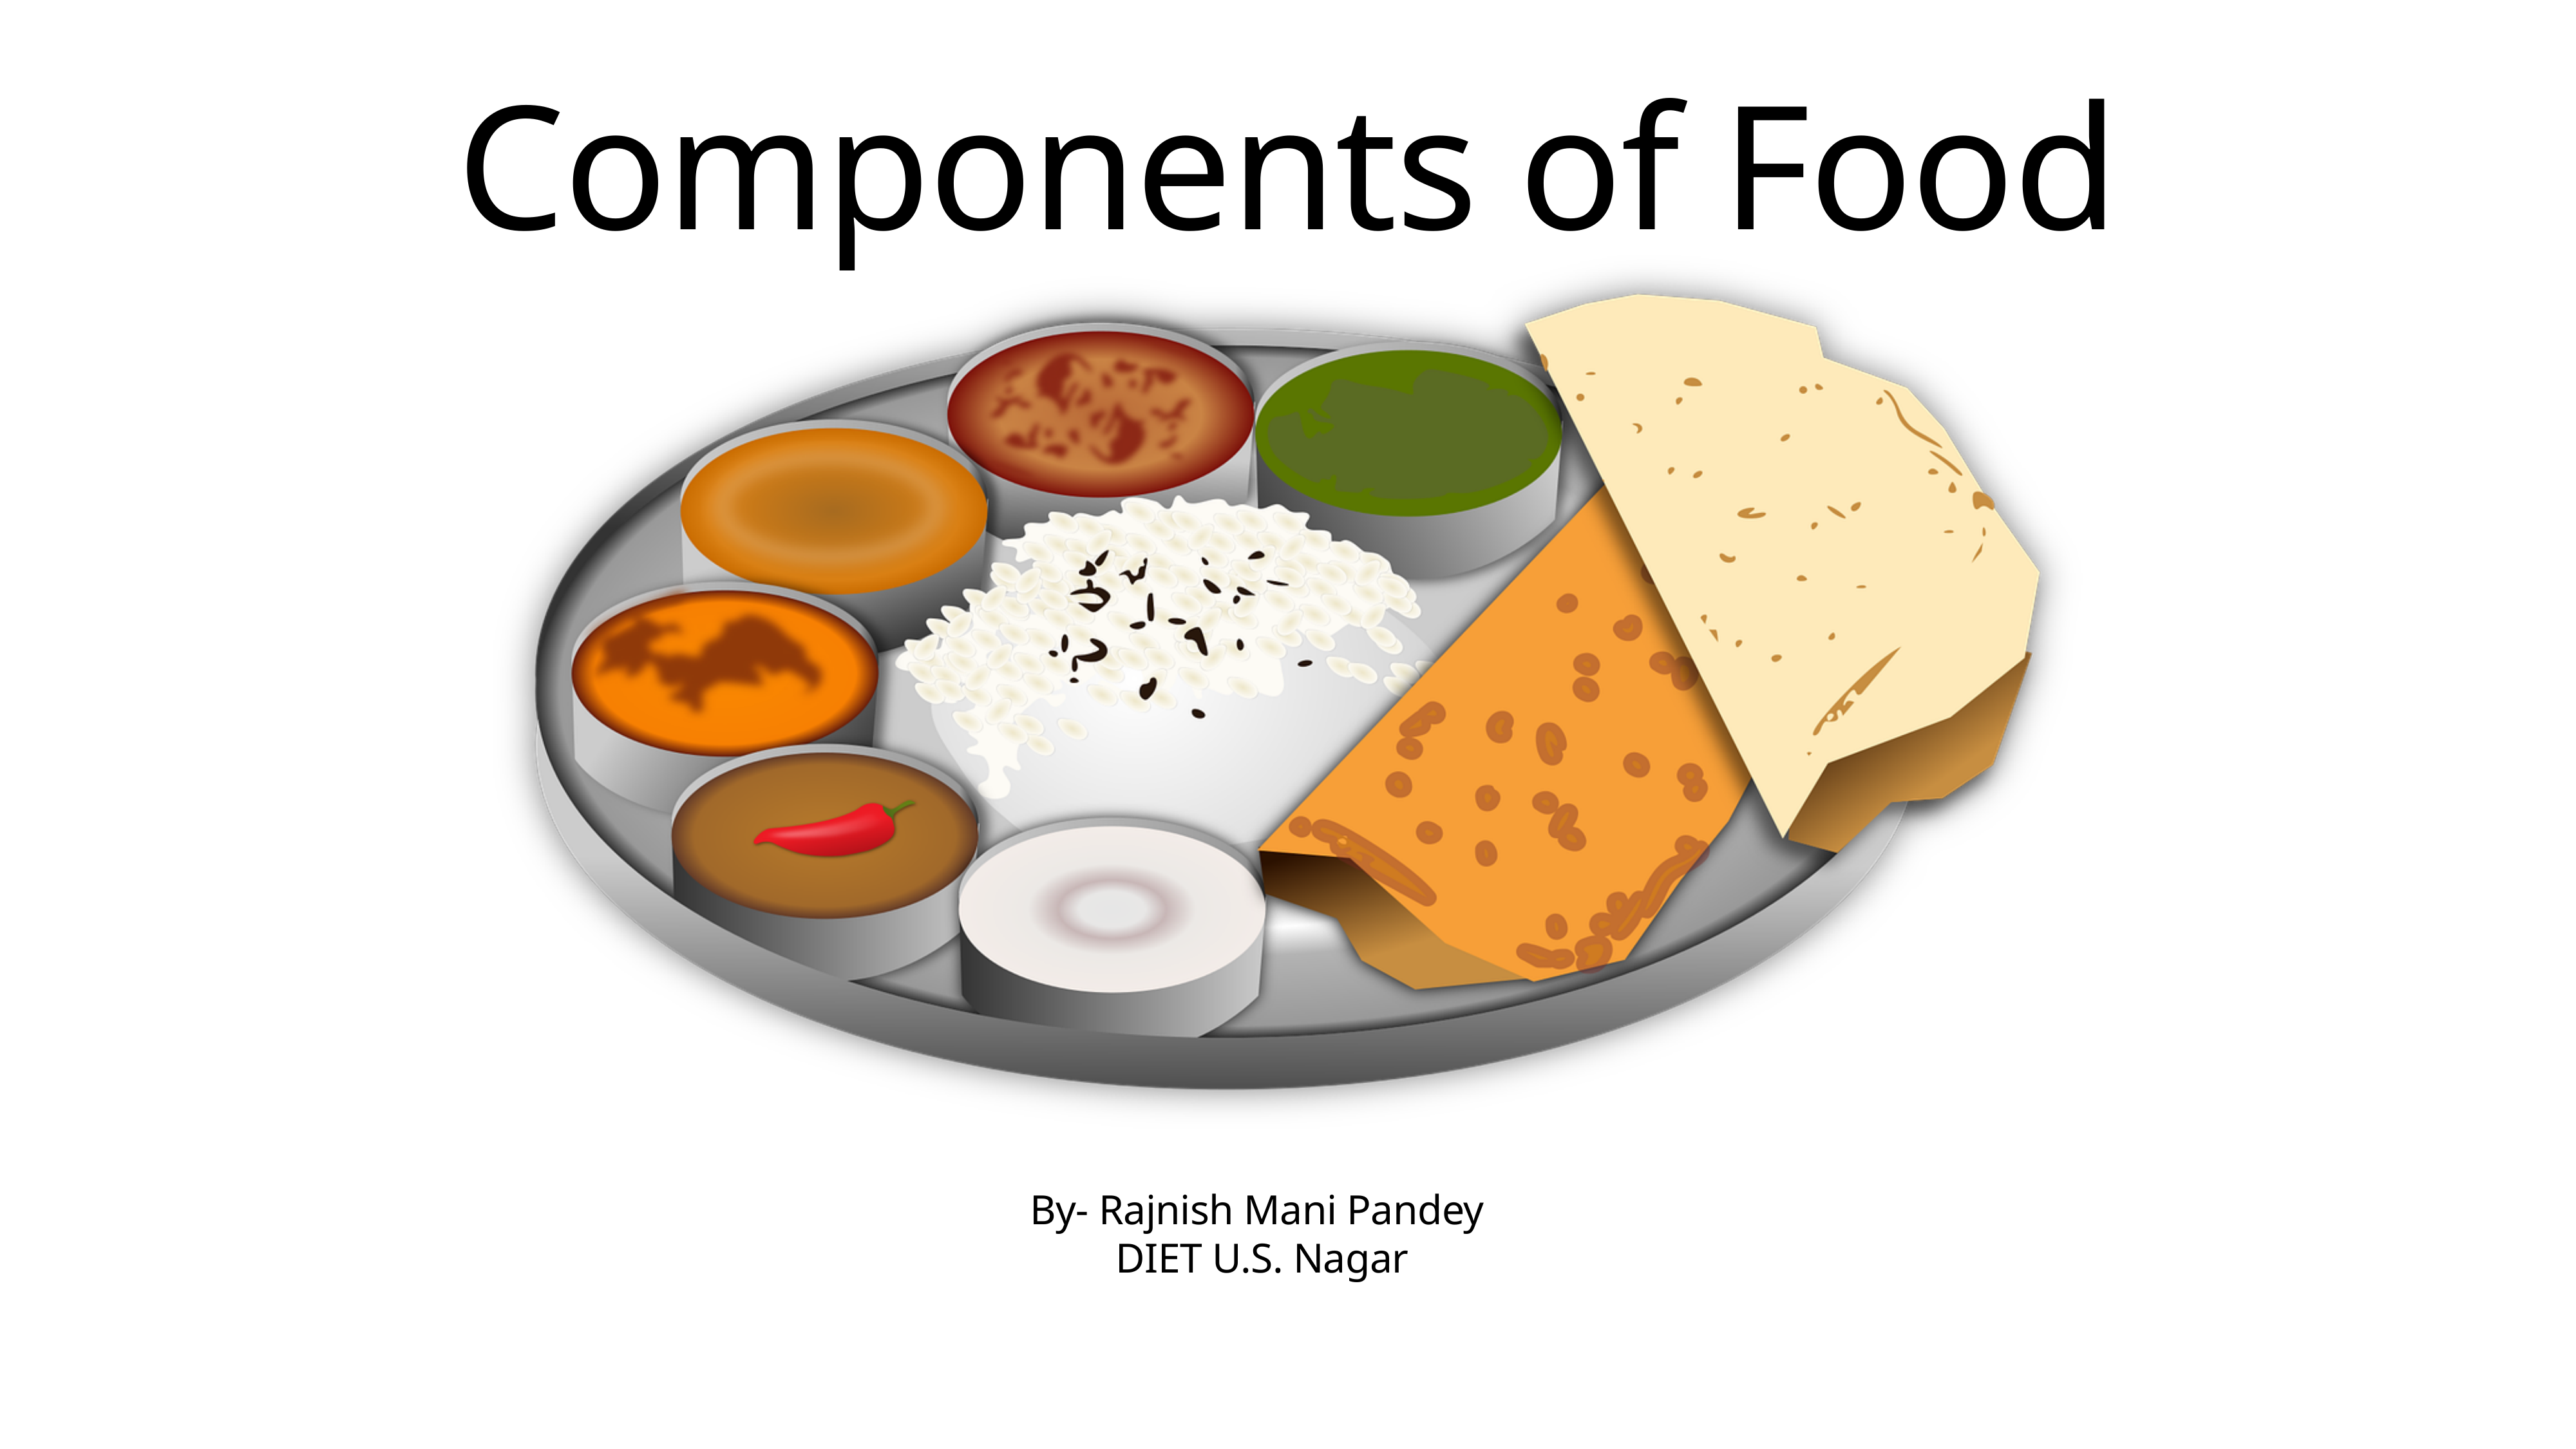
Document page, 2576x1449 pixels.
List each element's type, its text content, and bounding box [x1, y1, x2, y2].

picture [493, 254, 2083, 1130]
list By- Rajnish Mani Pandey DIET U.S. Nagar [102, 1179, 2422, 1418]
title Components of Food [128, 0, 2448, 269]
